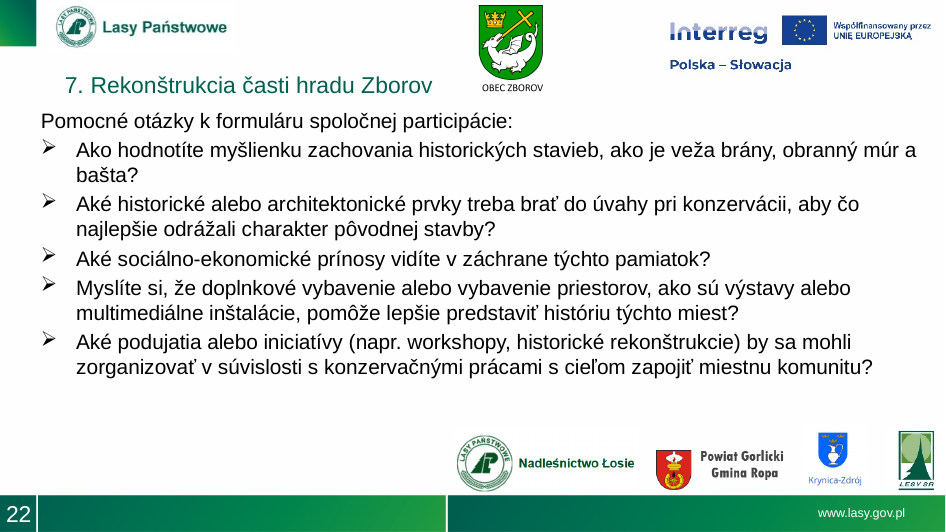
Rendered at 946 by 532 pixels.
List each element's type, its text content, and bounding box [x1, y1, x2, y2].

picture [0, 0, 946, 532]
list Pomocné otázky k formuláru spoločnej participácie: Ako hodnotíte myšlienku zachovania historických stavieb, ako je veža brány, obranný múr a bašta? Aké historické alebo architektonické prvky treba brať do úvahy pri konzervácii, aby čo najlepšie odrážali charakter pôvodnej stavby? Aké sociálno-ekonomické prínosy vidíte v záchrane týchto pamiatok? Myslíte si, že doplnkové vybavenie alebo vybavenie priestorov, ako sú výstavy alebo multimediálne inštalácie, pomôže lepšie predstaviť históriu týchto miest? Aké podujatia alebo iniciatívy (napr. workshopy, historické rekonštrukcie) by sa mohli zorganizovať v súvislosti s konzervačnými prácami s cieľom zapojiť miestnu komunitu? [25, 100, 936, 348]
text_box 7. Rekonštrukcia časti hradu Zborov [49, 63, 487, 106]
